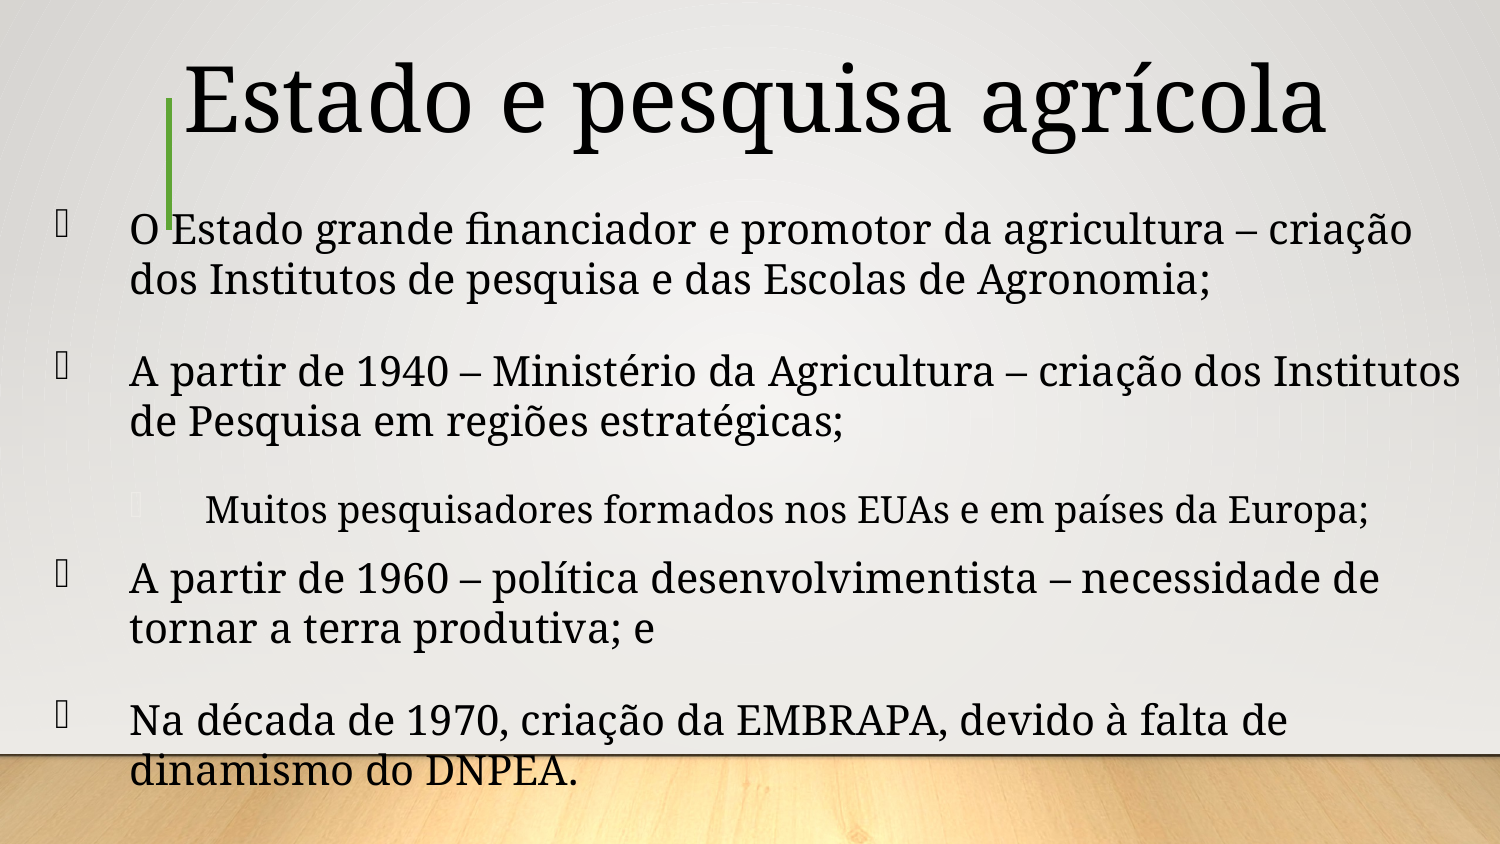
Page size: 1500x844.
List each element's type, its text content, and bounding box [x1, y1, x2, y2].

text_box O Estado grande financiador e promotor da agricultura – criação dos Institutos de pesquisa e das Escolas de Agronomia; A partir de 1940 – Ministério da Agricultura – criação dos Institutos de Pesquisa em regiões estratégicas; Muitos pesquisadores formados nos EUAs e em países da Europa; A partir de 1960 – política desenvolvimentista – necessidade de tornar a terra produtiva; e Na década de 1970, criação da EMBRAPA, devido à falta de dinamismo do DNPEA. [40, 195, 1476, 810]
text_box Estado e pesquisa agrícola [40, 33, 1476, 175]
picture [0, 754, 1500, 844]
